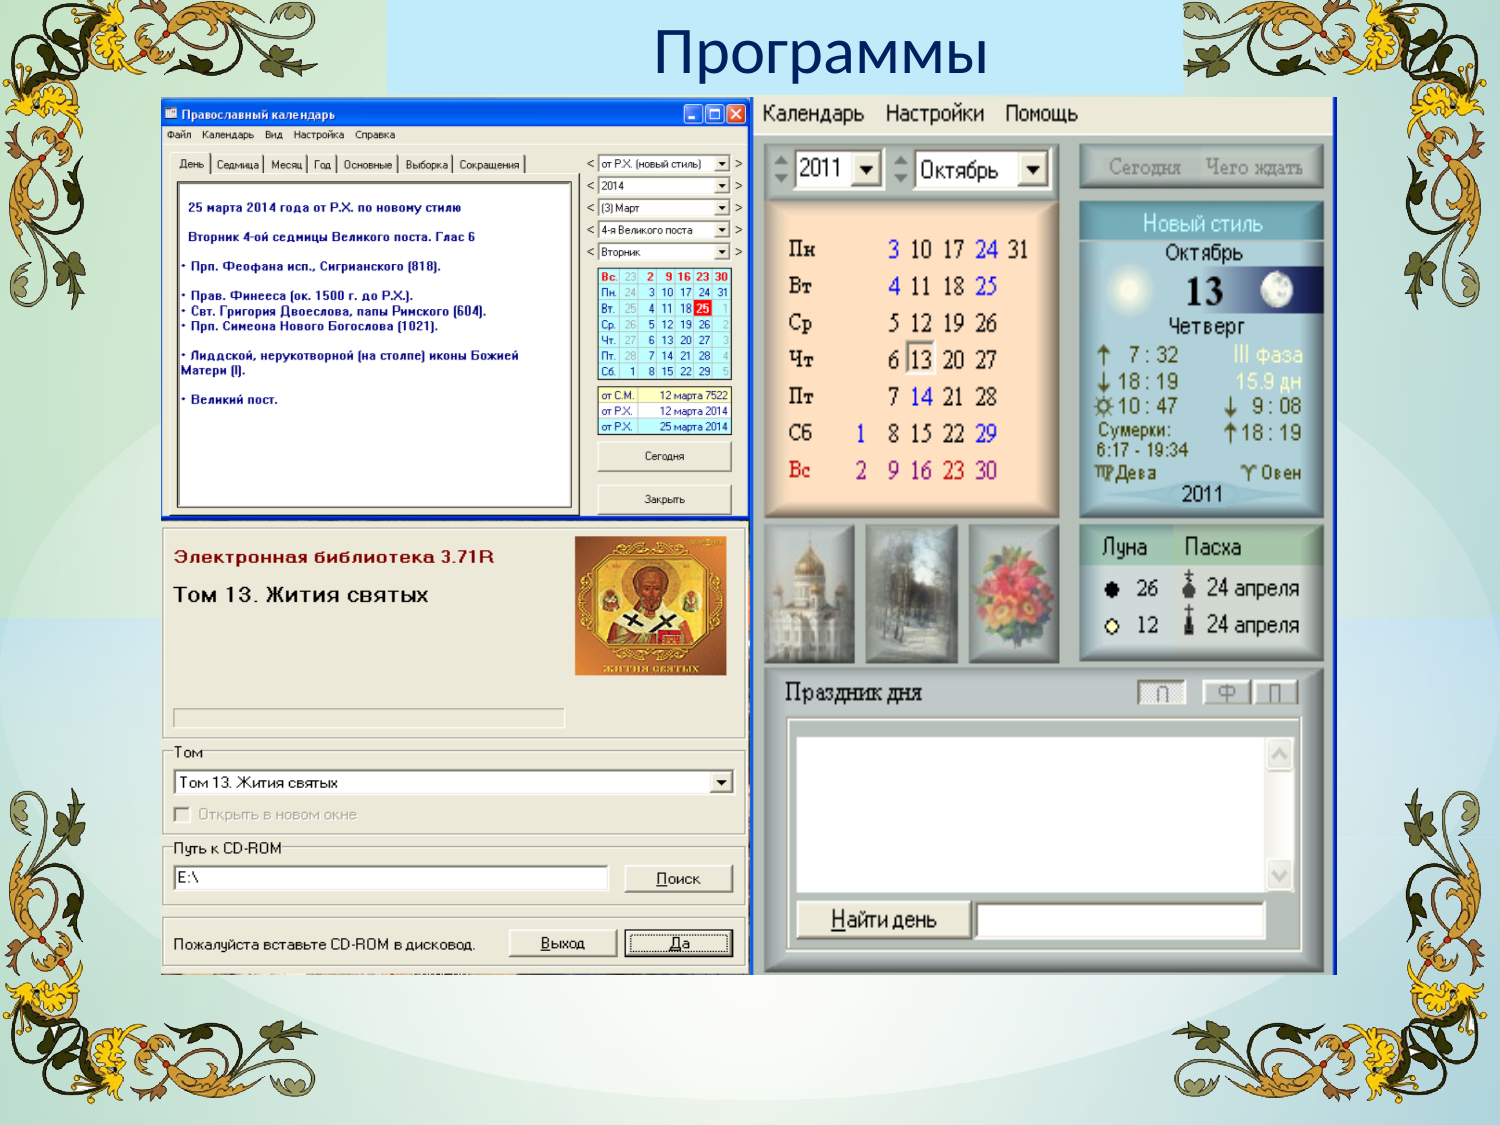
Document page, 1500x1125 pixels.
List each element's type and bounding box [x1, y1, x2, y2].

text_box [0, 0, 1495, 1112]
picture [160, 96, 1337, 975]
